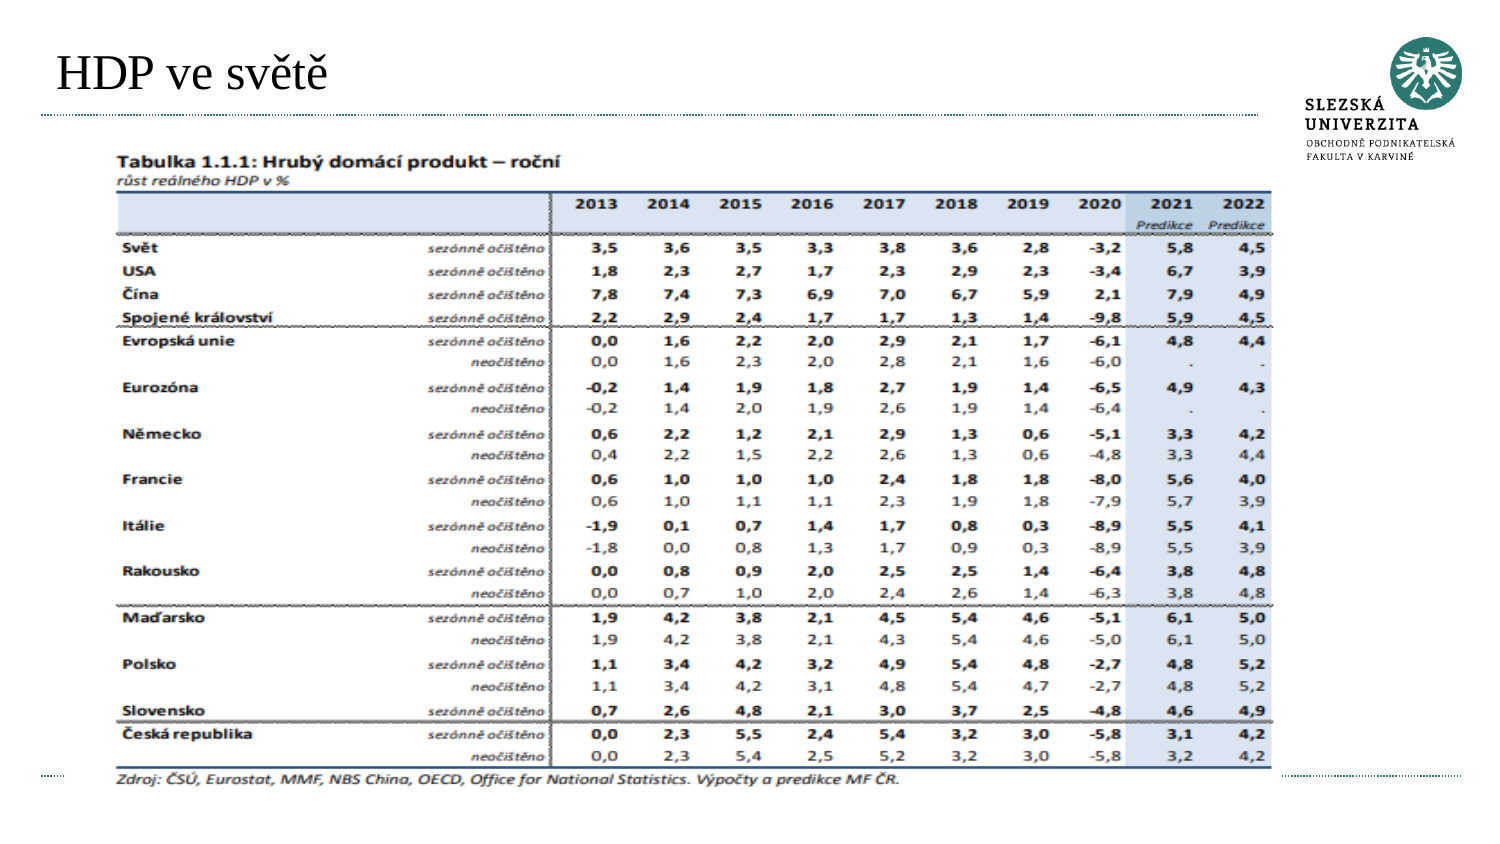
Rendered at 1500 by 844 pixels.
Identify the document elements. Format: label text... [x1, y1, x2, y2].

picture [1305, 37, 1462, 160]
picture [64, 138, 1282, 801]
title HDP ve světě [41, 32, 1128, 116]
